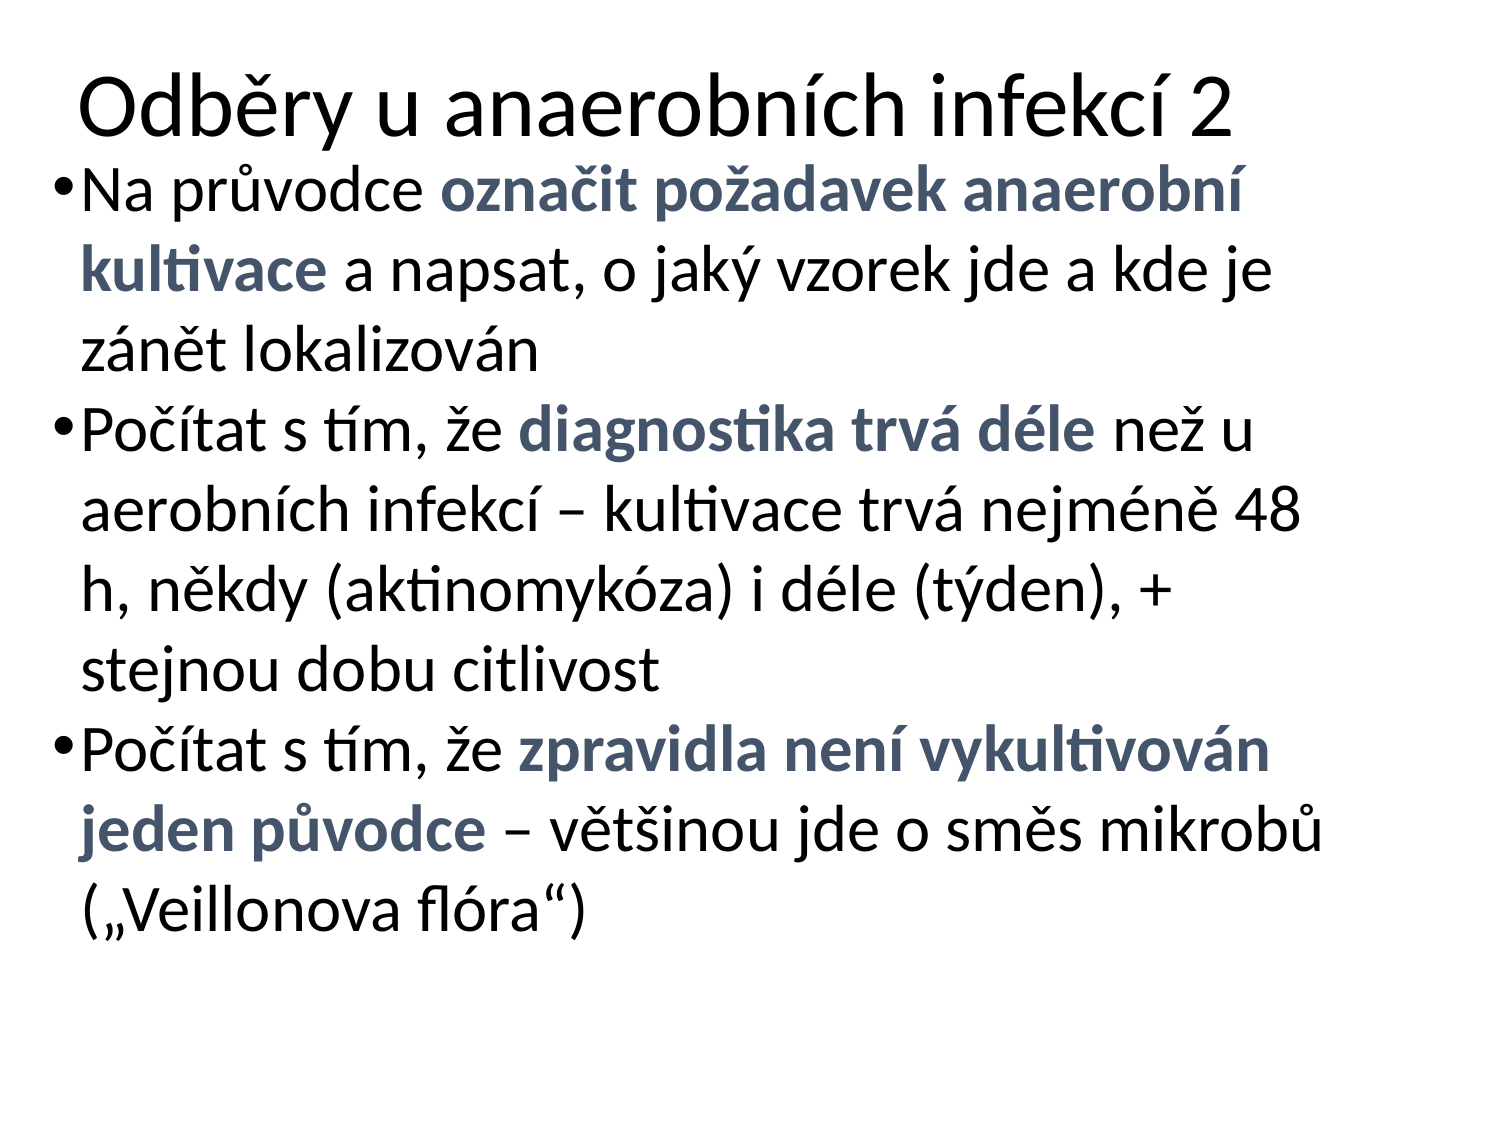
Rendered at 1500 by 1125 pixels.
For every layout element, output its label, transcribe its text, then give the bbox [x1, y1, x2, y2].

list Na průvodce označit požadavek anaerobní kultivace a napsat, o jaký vzorek jde a kde je zánět lokalizován Počítat s tím, že diagnostika trvá déle než u aerobních infekcí – kultivace trvá nejméně 48 h, někdy (aktinomykóza) i déle (týden), + stejnou dobu citlivost Počítat s tím, že zpravidla není vykultivován jeden původce – většinou jde o směs mikrobů („Veillonova flóra“) [37, 137, 1375, 1125]
title Odběry u anaerobních infekcí 2 [62, 50, 1425, 150]
